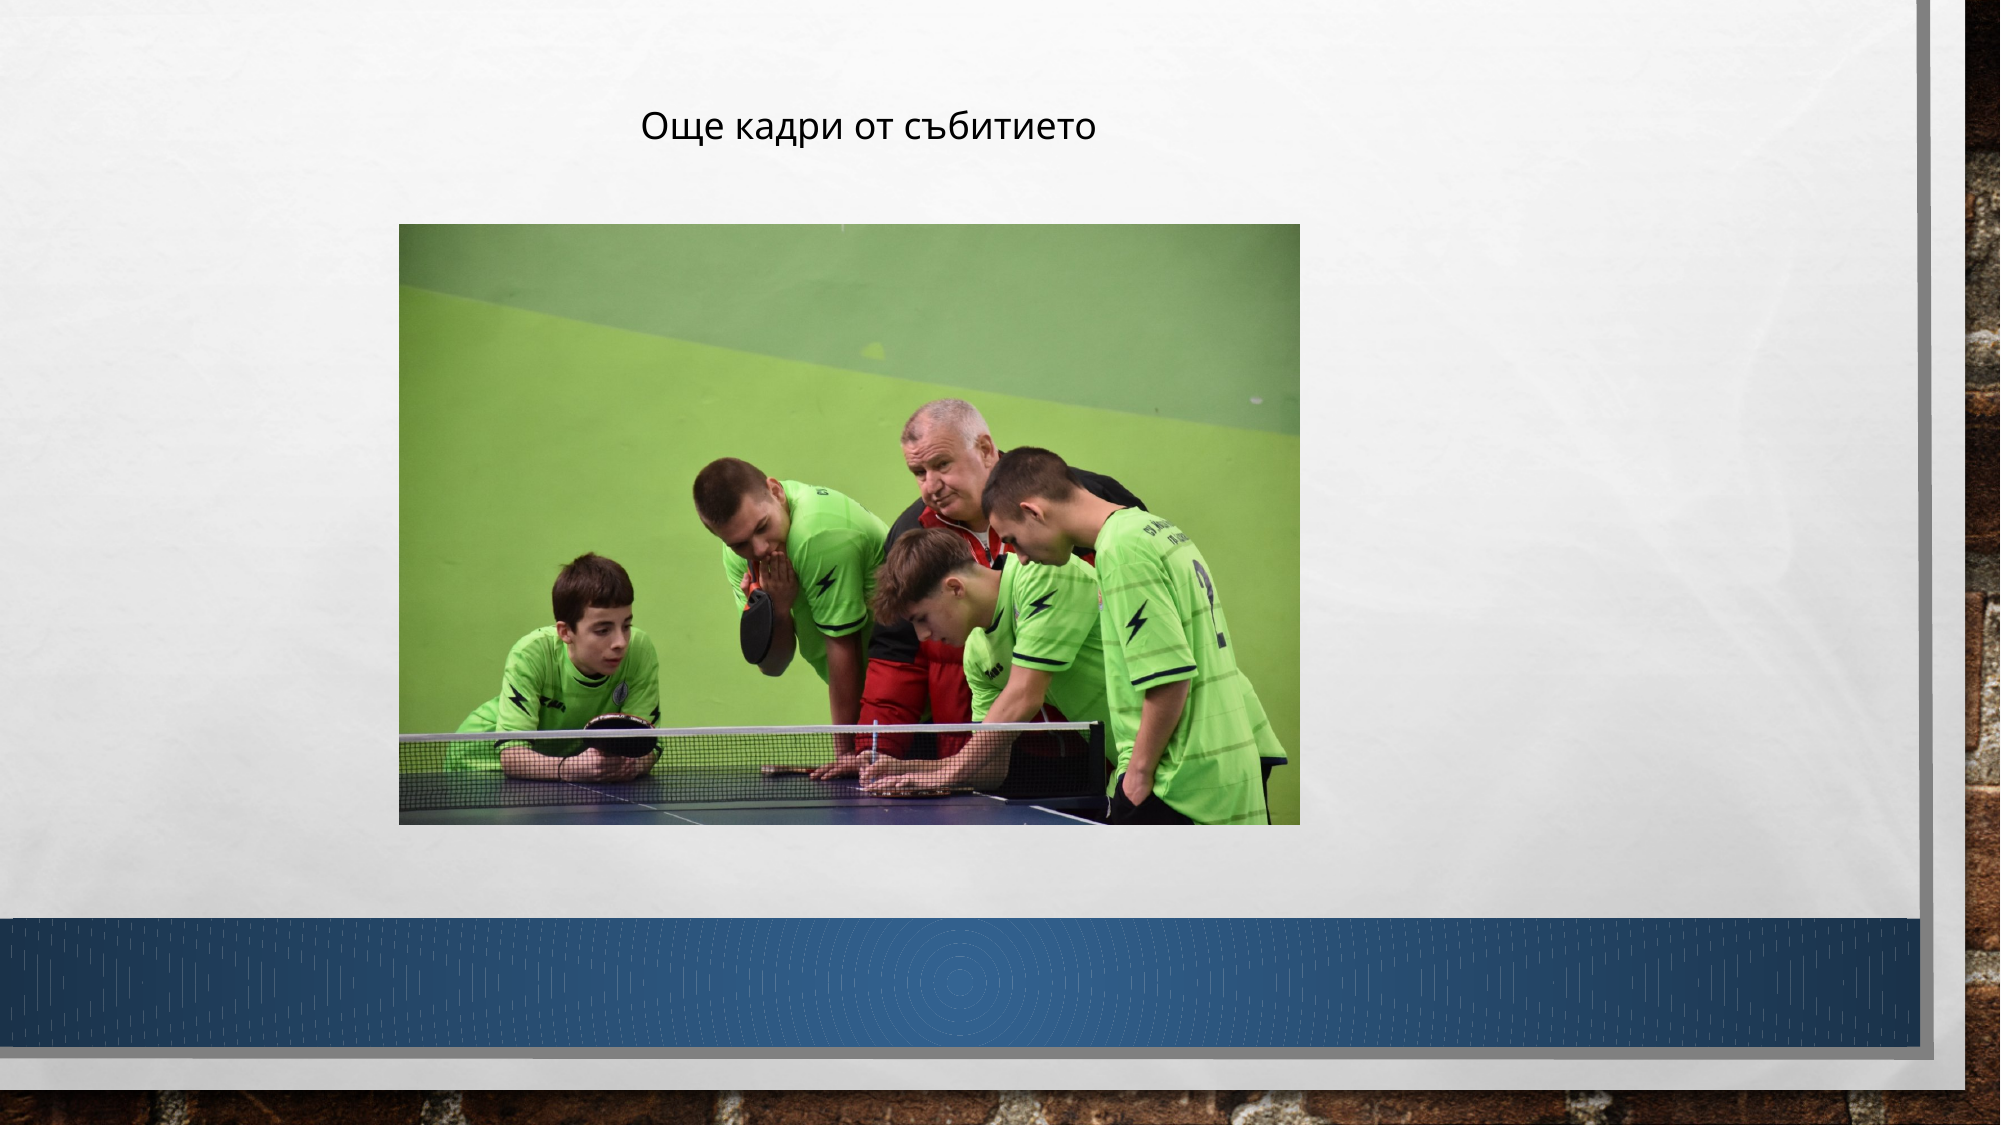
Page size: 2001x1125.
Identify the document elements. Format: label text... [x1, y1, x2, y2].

picture [399, 224, 1300, 826]
text_box Още кадри от събитието [625, 94, 1113, 155]
picture [0, 0, 2000, 1125]
